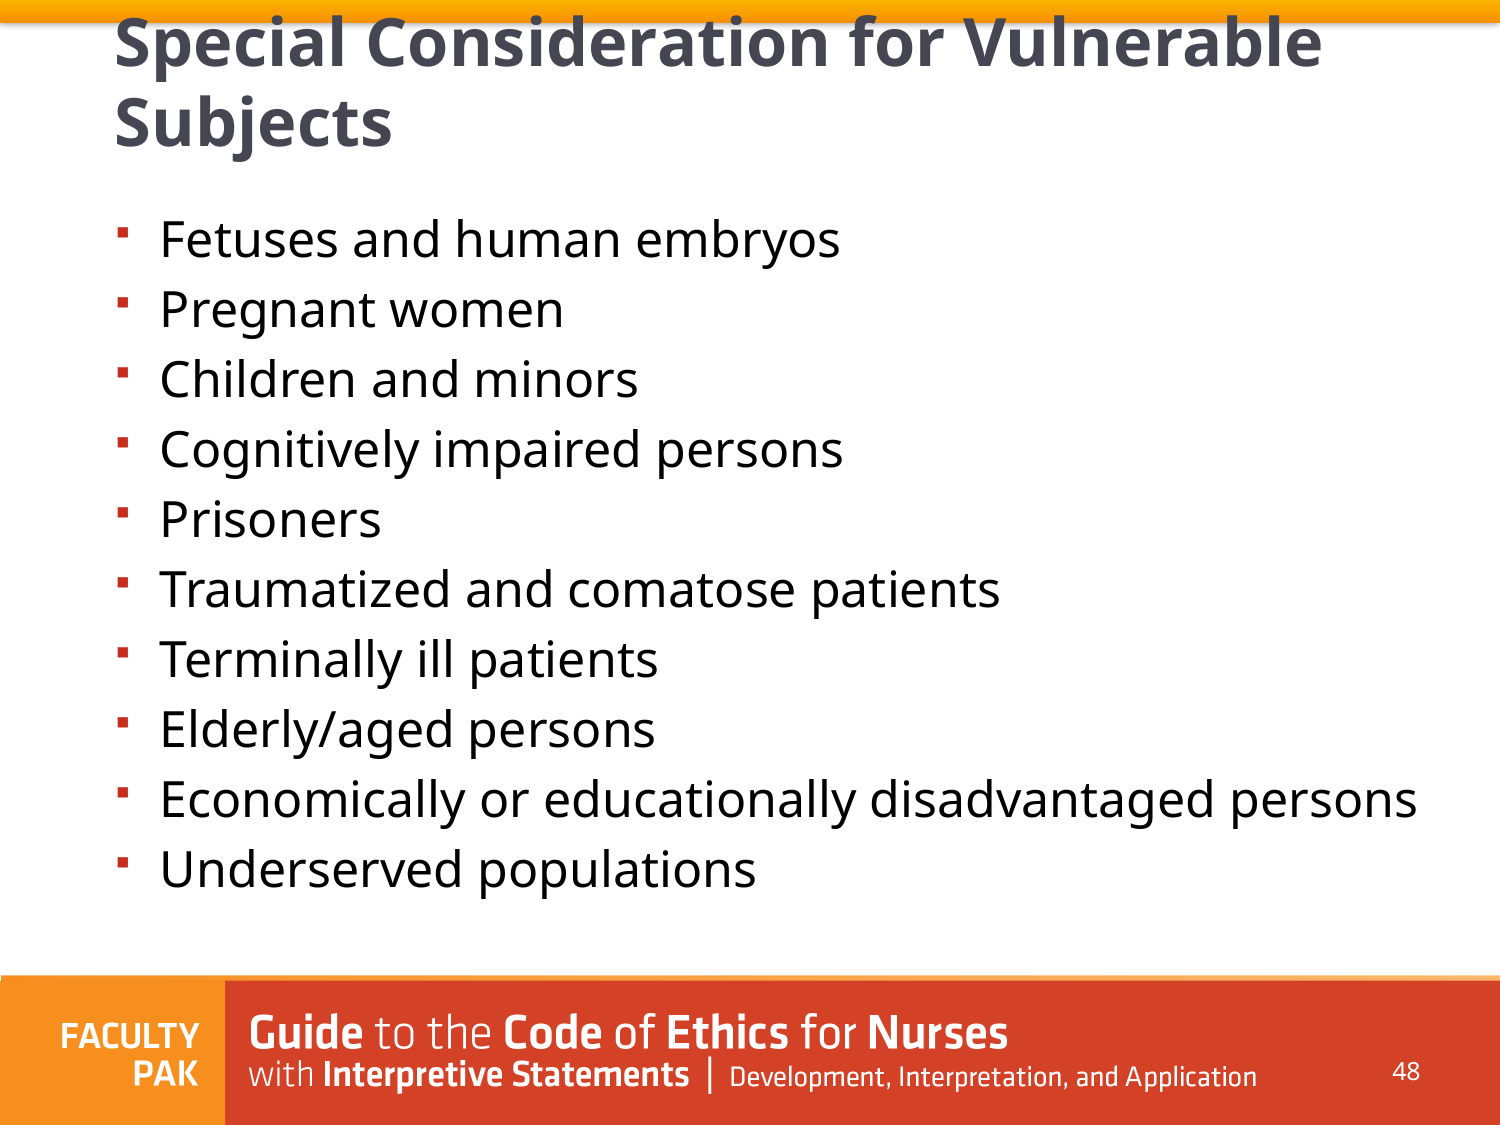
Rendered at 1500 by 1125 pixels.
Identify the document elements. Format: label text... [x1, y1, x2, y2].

list Fetuses and human embryos Pregnant women Children and minors Cognitively impaired persons Prisoners Traumatized and comatose patients Terminally ill patients Elderly/aged persons Economically or educationally disadvantaged persons Underserved populations [99, 200, 1438, 1038]
slide_number 48 [1330, 1042, 1436, 1103]
picture [0, 23, 1500, 1125]
title Special Consideration for Vulnerable Subjects [99, 45, 1450, 168]
